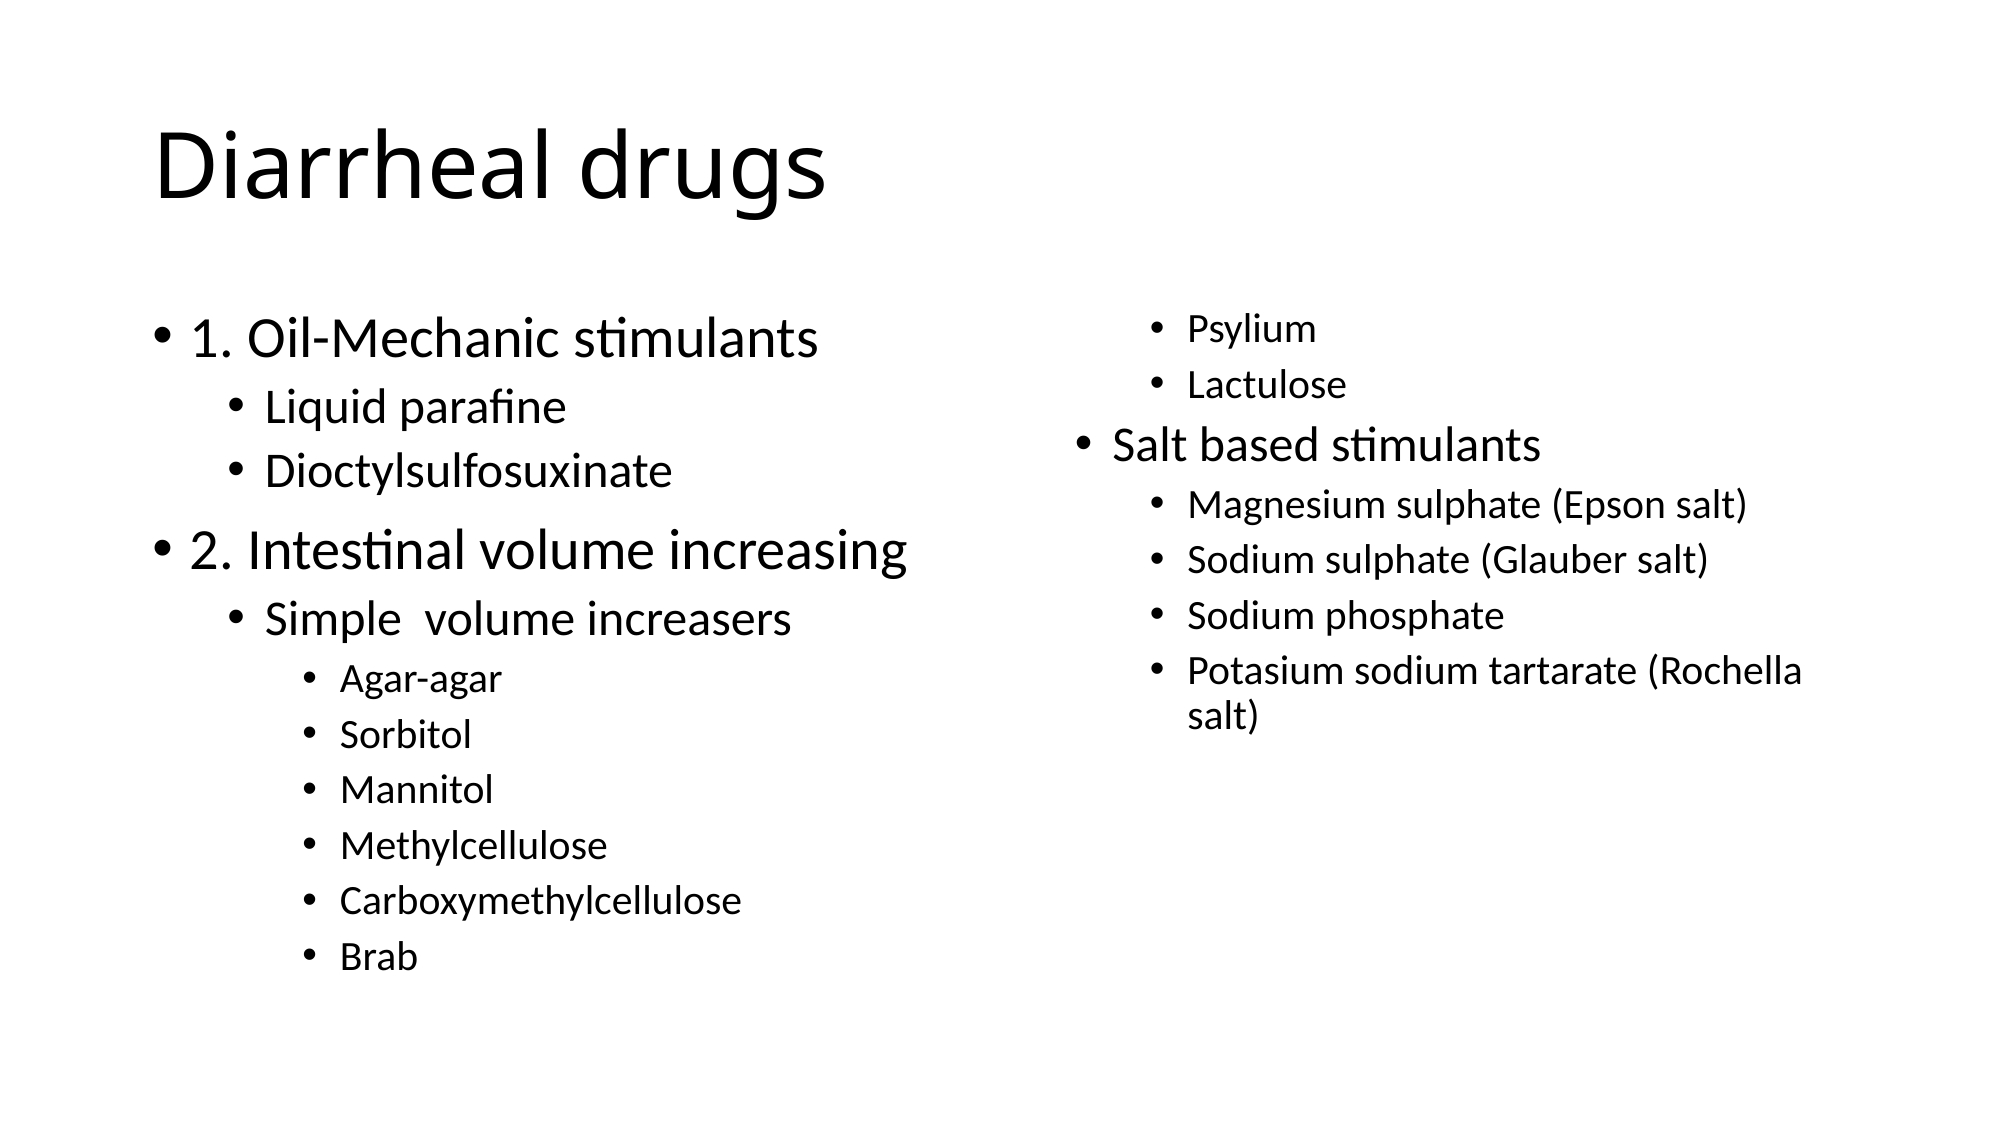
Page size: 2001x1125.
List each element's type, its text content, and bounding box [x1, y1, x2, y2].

list 1. Oil-Mechanic stimulants Liquid parafine Dioctylsulfosuxinate 2. Intestinal volume increasing Simple volume increasers Agar-agar Sorbitol Mannitol Methylcellulose Carboxymethylcellulose Brab Psylium Lactulose Salt based stimulants Magnesium sulphate (Epson salt) Sodium sulphate (Glauber salt) Sodium phosphate Potasium sodium tartarate (Rochella salt) [137, 299, 1863, 1014]
title Diarrheal drugs [137, 59, 1863, 278]
